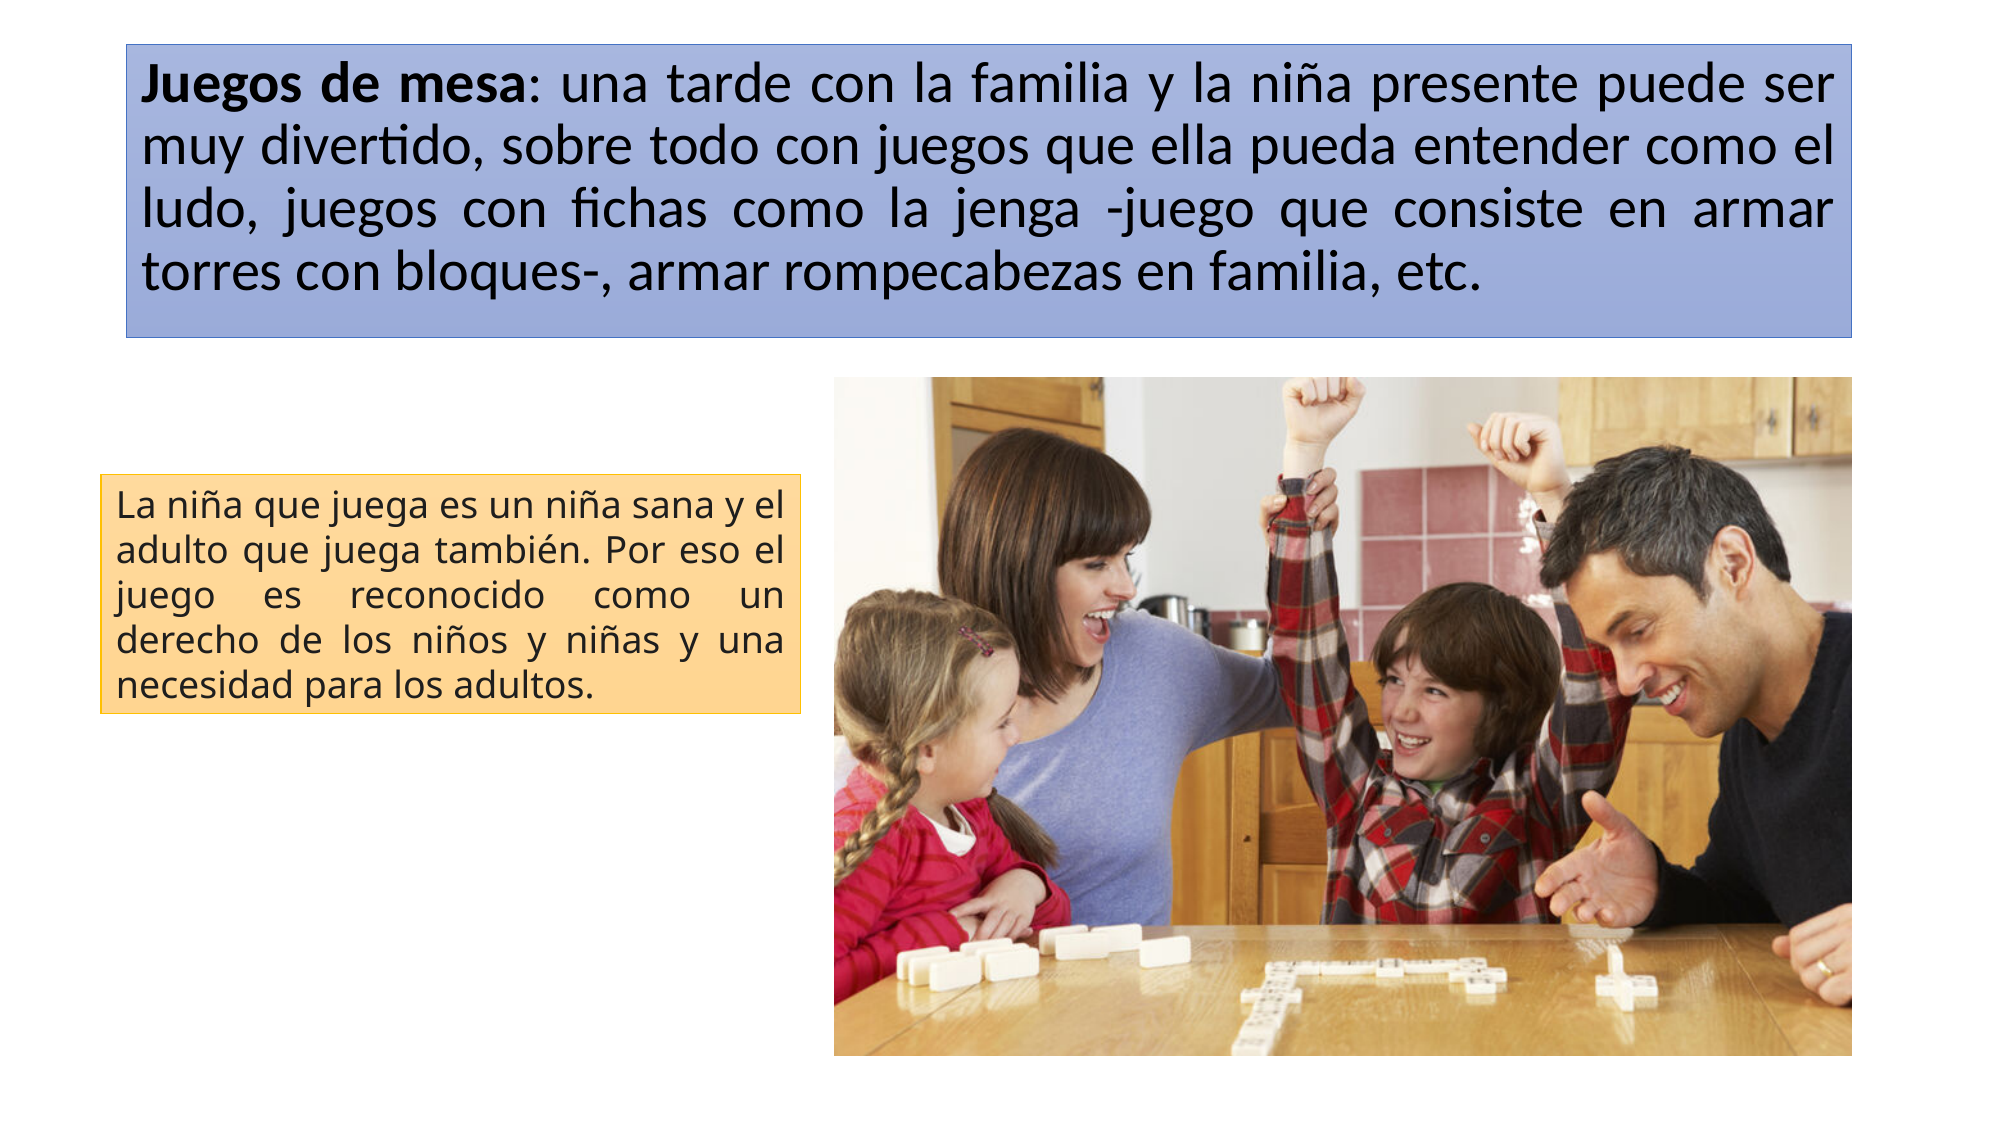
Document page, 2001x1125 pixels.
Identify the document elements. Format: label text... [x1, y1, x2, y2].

text_box La niña que juega es un niña sana y el adulto que juega también. Por eso el juego es reconocido como un derecho de los niños y niñas y una necesidad para los adultos. [100, 474, 801, 714]
list Juegos de mesa: una tarde con la familia y la niña presente puede ser muy divertido, sobre todo con juegos que ella pueda entender como el ludo, juegos con fichas como la jenga -juego que consiste en armar torres con bloques-, armar rompecabezas en familia, etc. [126, 44, 1852, 338]
picture [834, 377, 1852, 1056]
